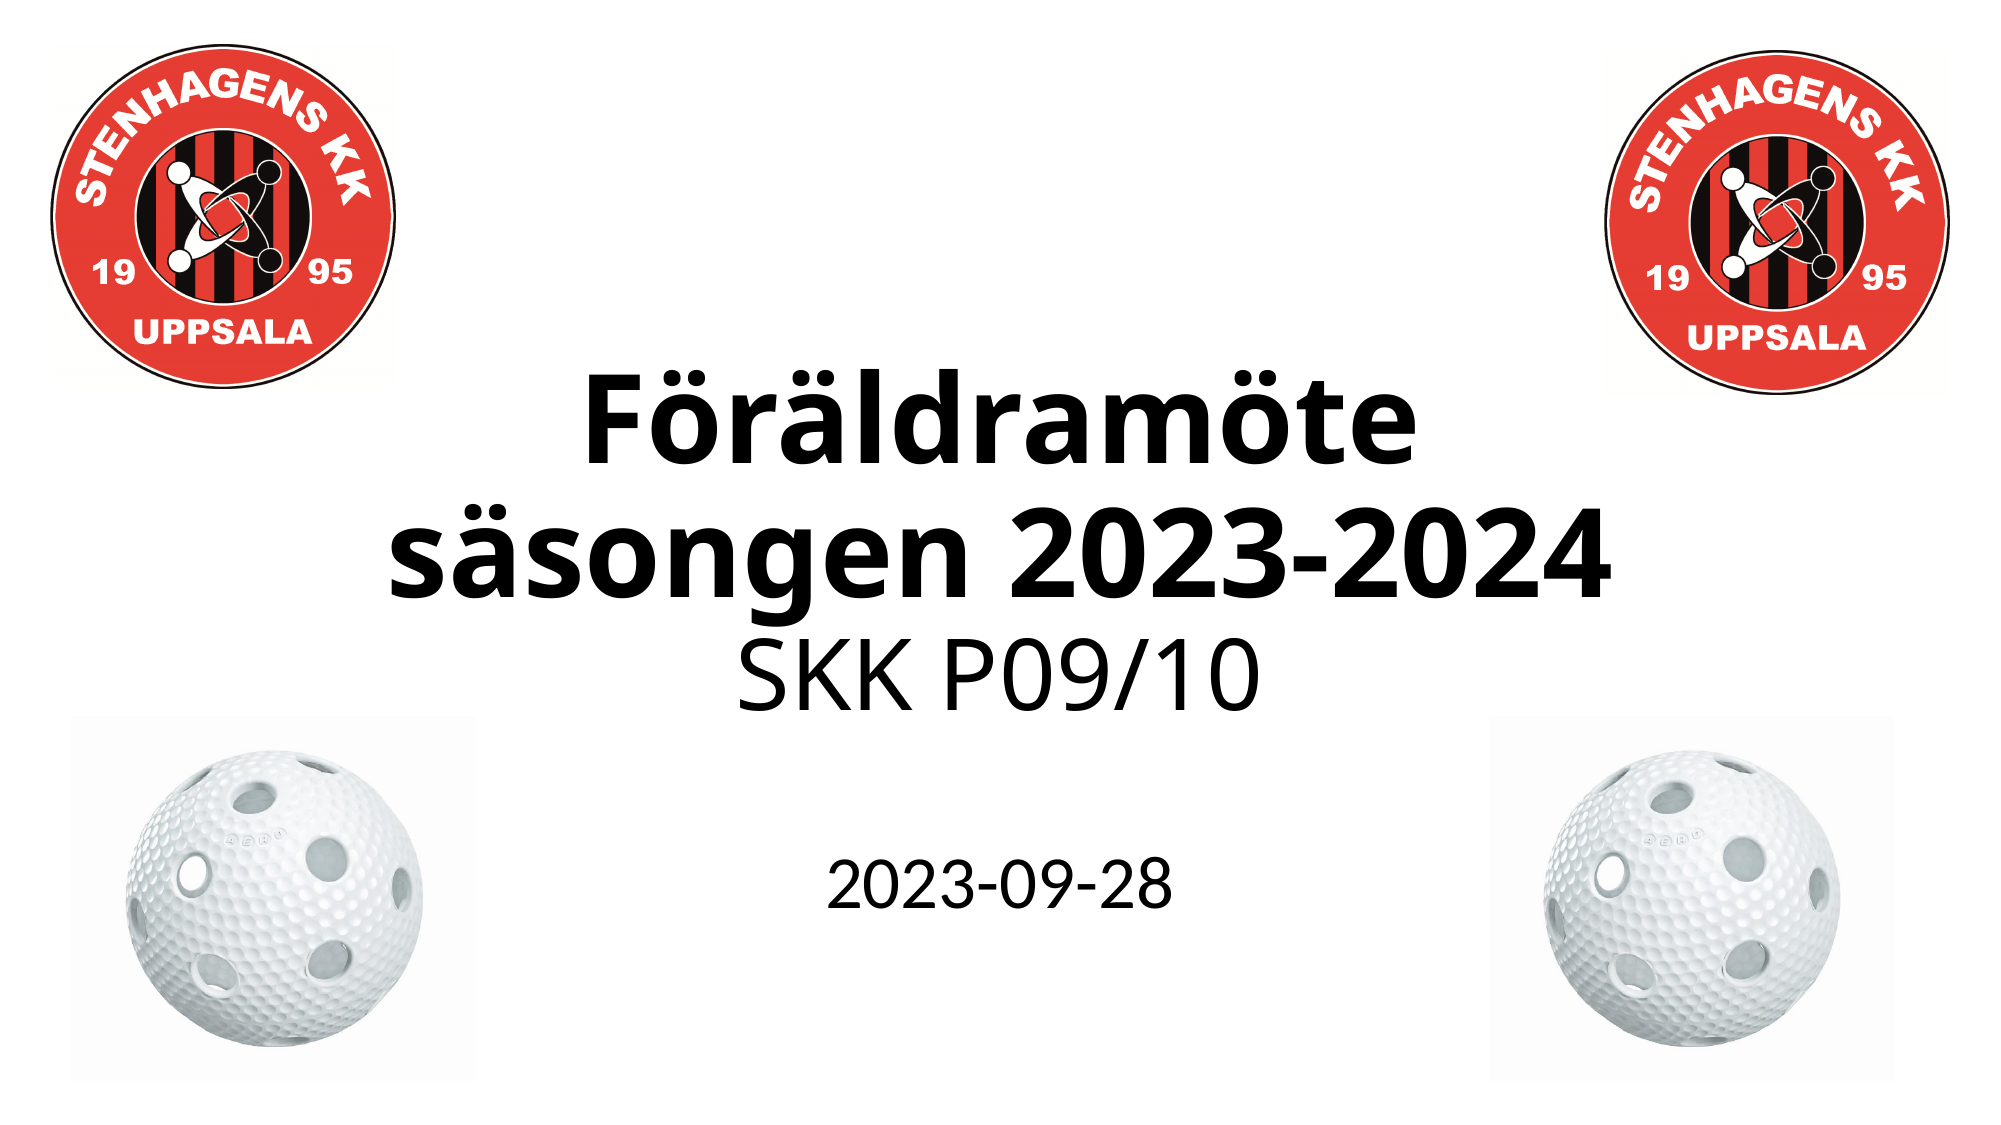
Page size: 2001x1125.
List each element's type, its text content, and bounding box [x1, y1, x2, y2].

picture [71, 716, 477, 1081]
subtitle 2023-09-28 [477, 836, 1489, 969]
picture [50, 44, 396, 389]
title Föräldramöte säsongen 2023-2024 SKK P09/10 [249, 347, 1750, 739]
picture [1489, 716, 1894, 1081]
picture [1604, 50, 1950, 395]
